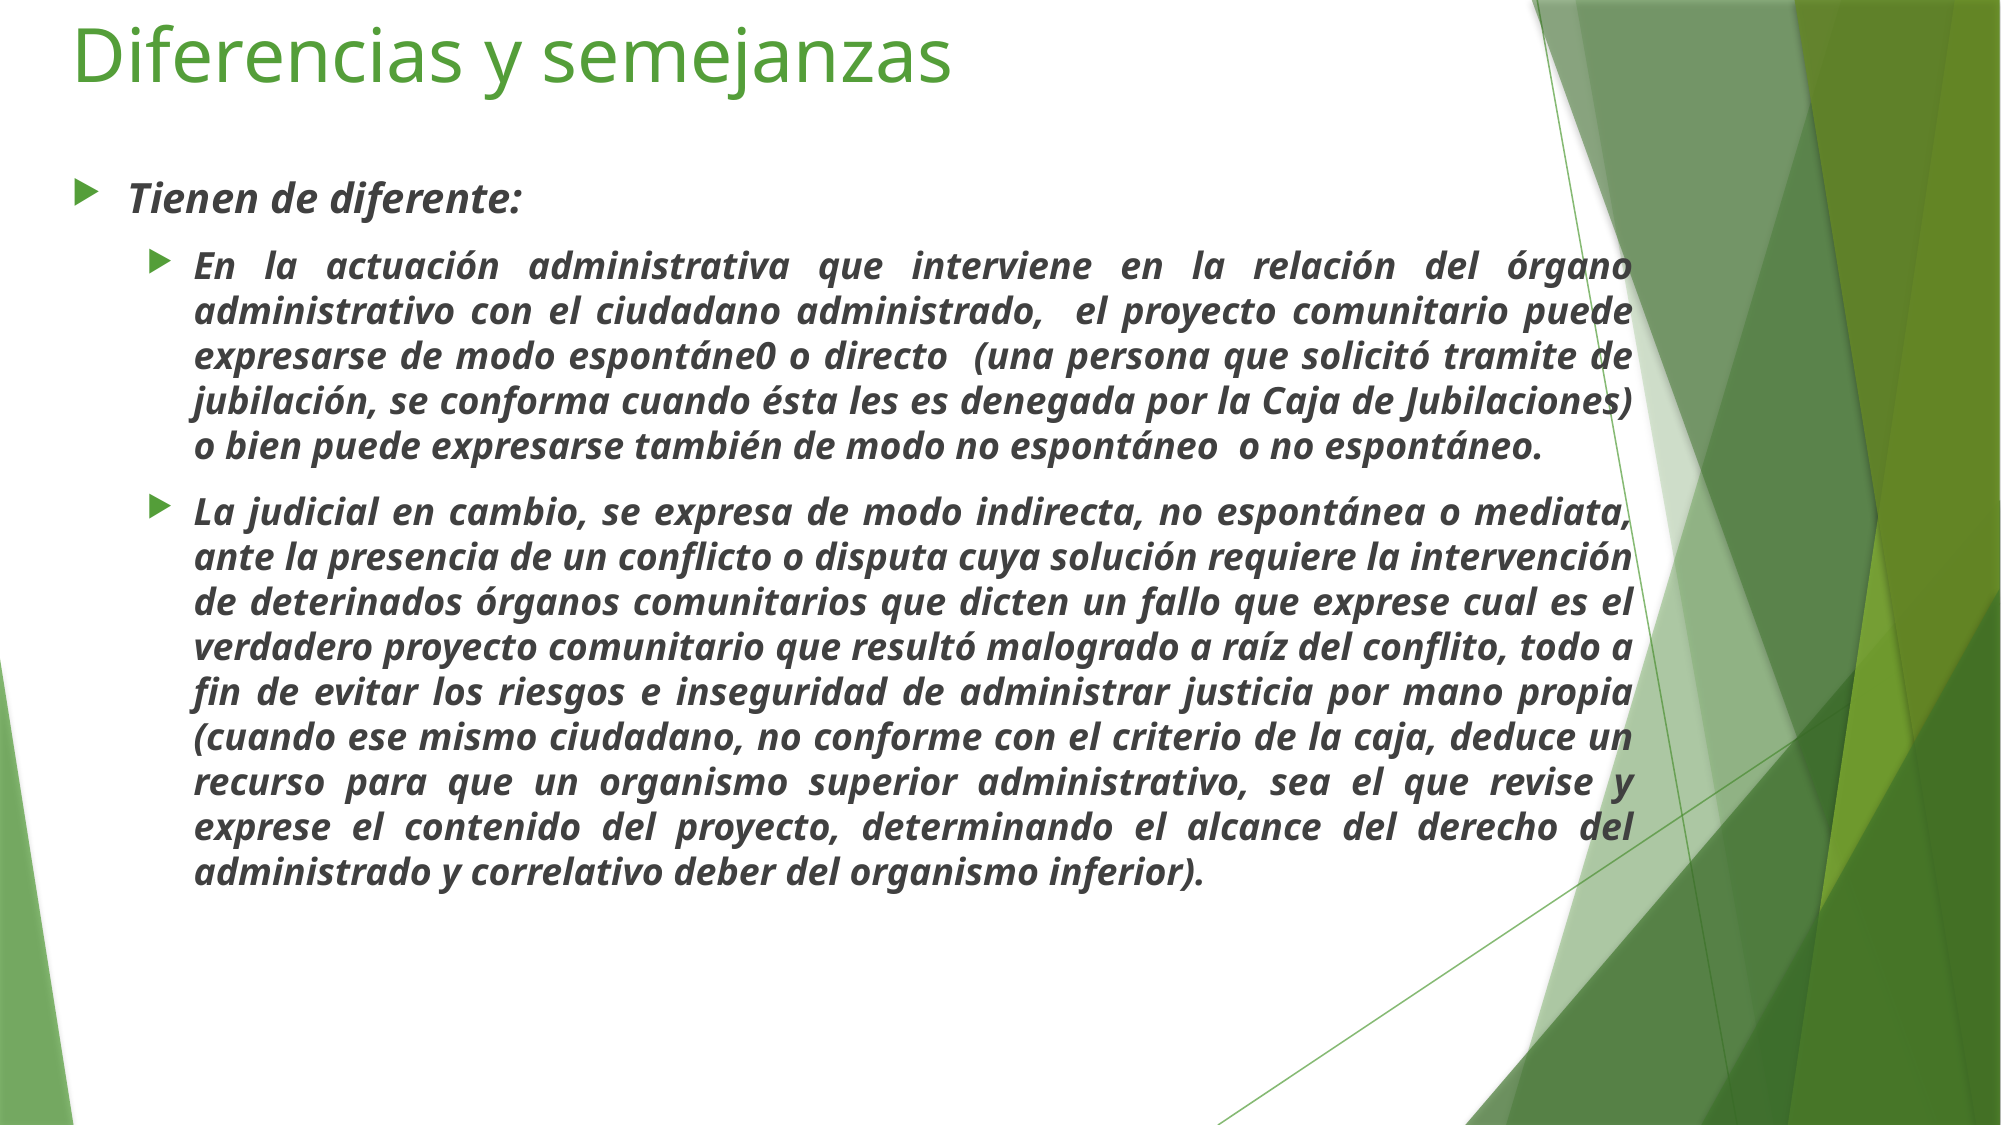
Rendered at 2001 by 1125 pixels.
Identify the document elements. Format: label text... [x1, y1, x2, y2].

title Diferencias y semejanzas [56, 0, 1467, 164]
list Tienen de diferente: En la actuación administrativa que interviene en la relación del órgano administrativo con el ciudadano administrado, el proyecto comunitario puede expresarse de modo espontáne0 o directo (una persona que solicitó tramite de jubilación, se conforma cuando ésta les es denegada por la Caja de Jubilaciones) o bien puede expresarse también de modo no espontáneo o no espontáneo. La judicial en cambio, se expresa de modo indirecta, no espontánea o mediata, ante la presencia de un conflicto o disputa cuya solución requiere la intervención de deterinados órganos comunitarios que dicten un fallo que exprese cual es el verdadero proyecto comunitario que resultó malogrado a raíz del conflito, todo a fin de evitar los riesgos e inseguridad de administrar justicia por mano propia (cuando ese mismo ciudadano, no conforme con el criterio de la caja, deduce un recurso para que un organismo superior administrativo, sea el que revise y exprese el contenido del proyecto, determinando el alcance del derecho del administrado y correlativo deber del organismo inferior). [56, 164, 1650, 1039]
